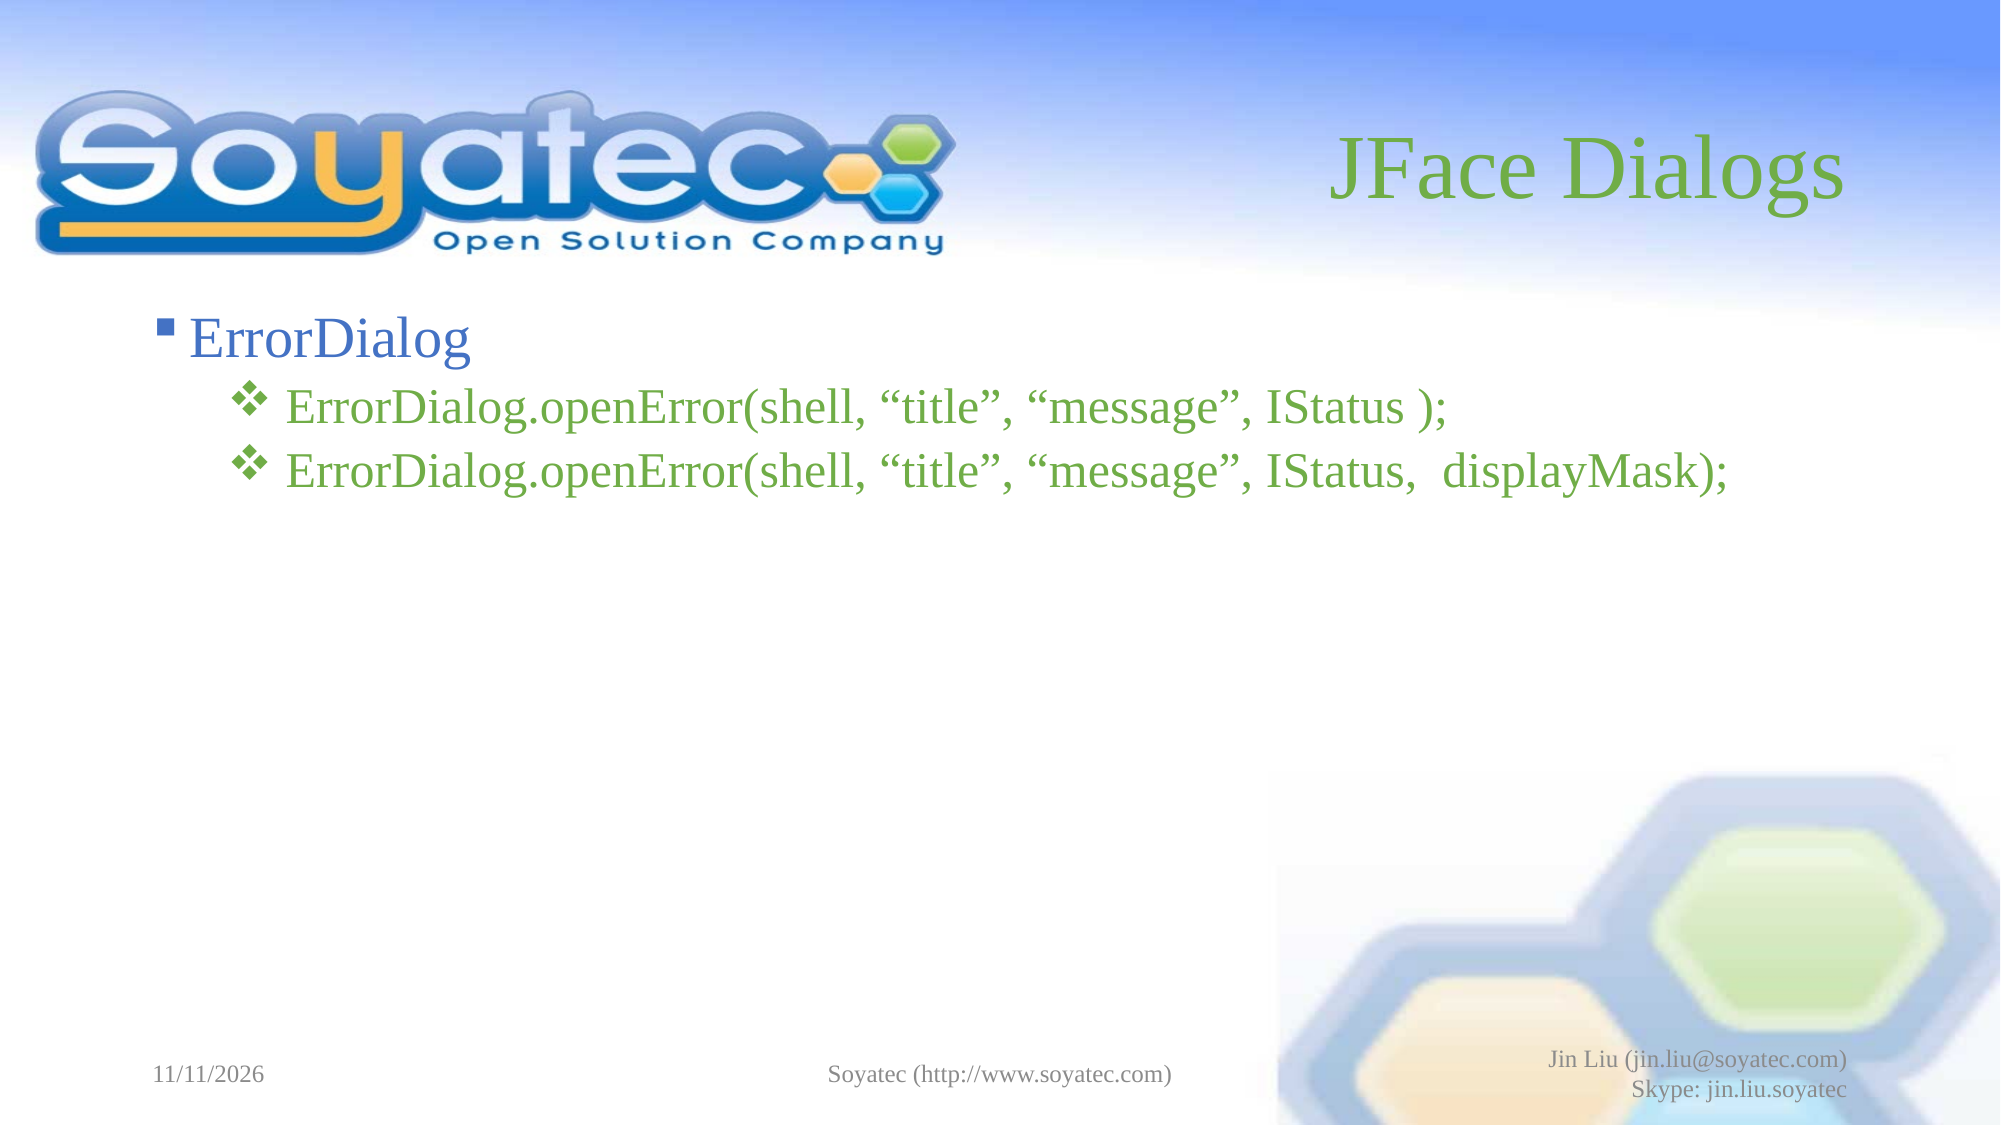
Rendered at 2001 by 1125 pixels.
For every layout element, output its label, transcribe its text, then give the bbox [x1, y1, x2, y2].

title JFace Dialogs [968, 59, 1863, 278]
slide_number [137, 1042, 588, 1103]
slide_number Jin Liu (jin.liu@soyatec.com) Skype: jin.liu.soyatec [1412, 1042, 1863, 1103]
list ErrorDialog ErrorDialog.openError(shell, “title”, “message”, IStatus ); ErrorDialog.openError(shell, “title”, “message”, IStatus, displayMask); [137, 299, 1863, 1014]
footer Soyatec (http://www.soyatec.com) [662, 1042, 1338, 1103]
picture [0, 0, 2001, 1125]
